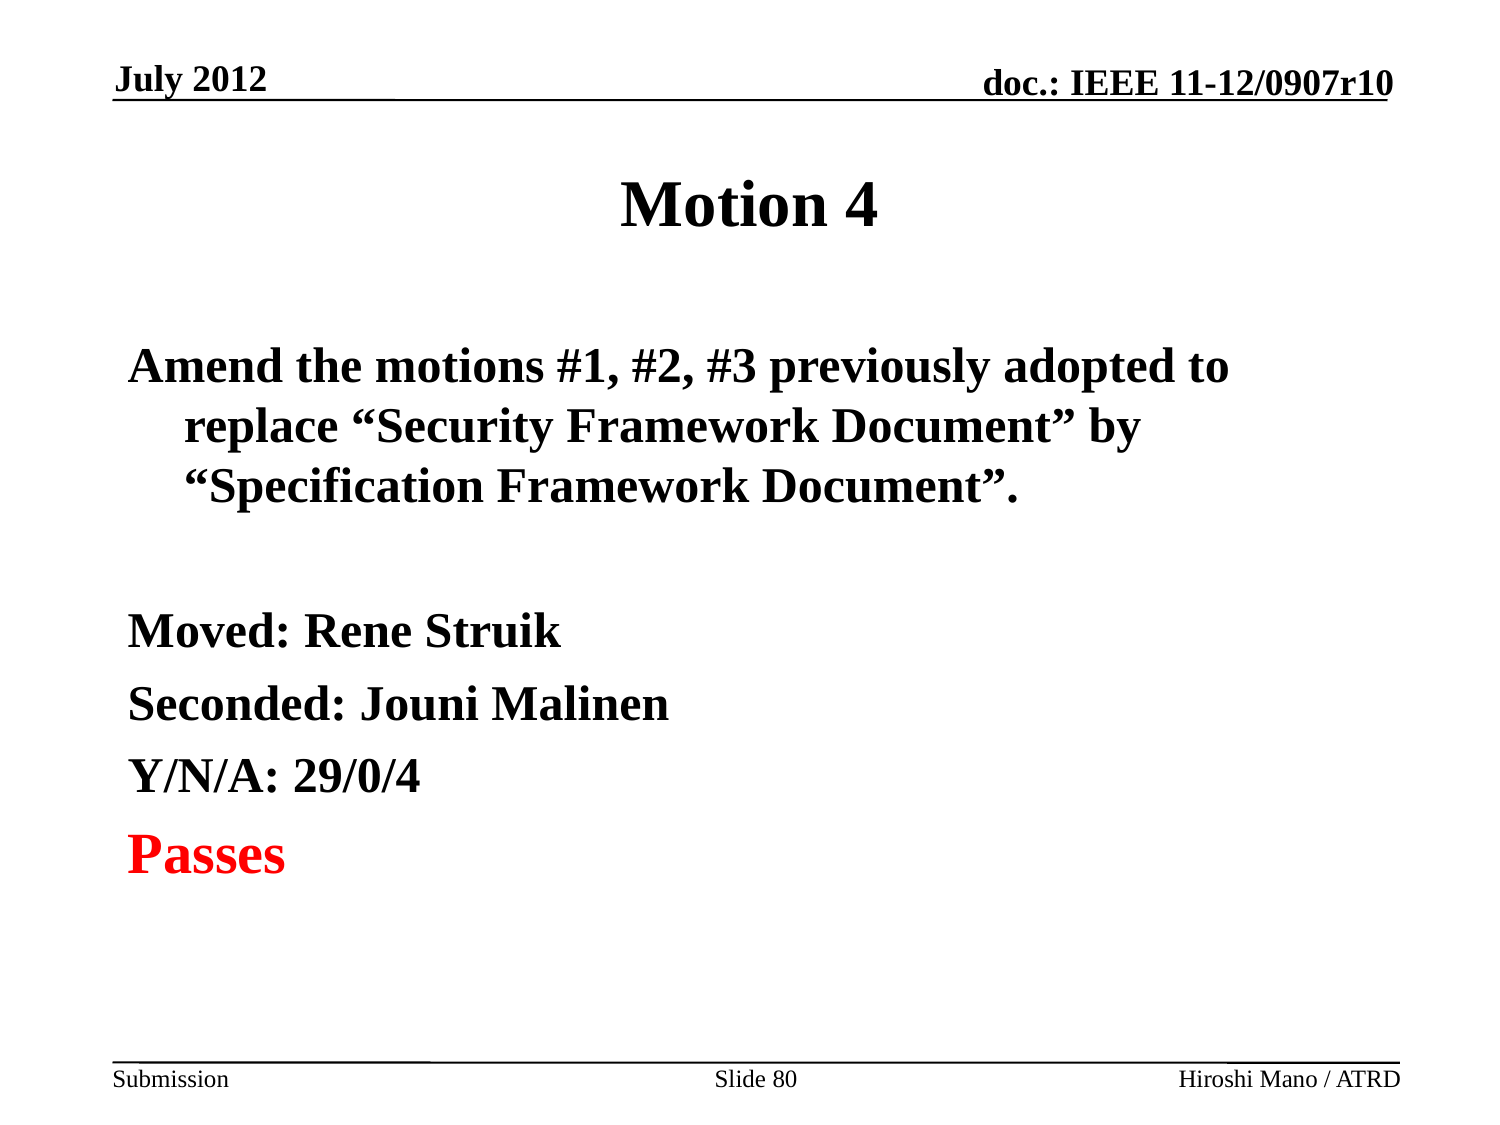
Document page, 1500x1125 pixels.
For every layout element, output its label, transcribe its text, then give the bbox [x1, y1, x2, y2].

footer Hiroshi Mano / ATRD [878, 1061, 1402, 1093]
slide_number Slide 80 [712, 1061, 800, 1123]
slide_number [114, 54, 423, 100]
list Amend the motions #1, #2, #3 previously adopted to replace “Security Framework Document” by “Specification Framework Document”. Moved: Rene Struik Seconded: Jouni Malinen Y/N/A: 29/0/4 Passes [112, 324, 1388, 1000]
title Motion 4 [112, 112, 1388, 288]
